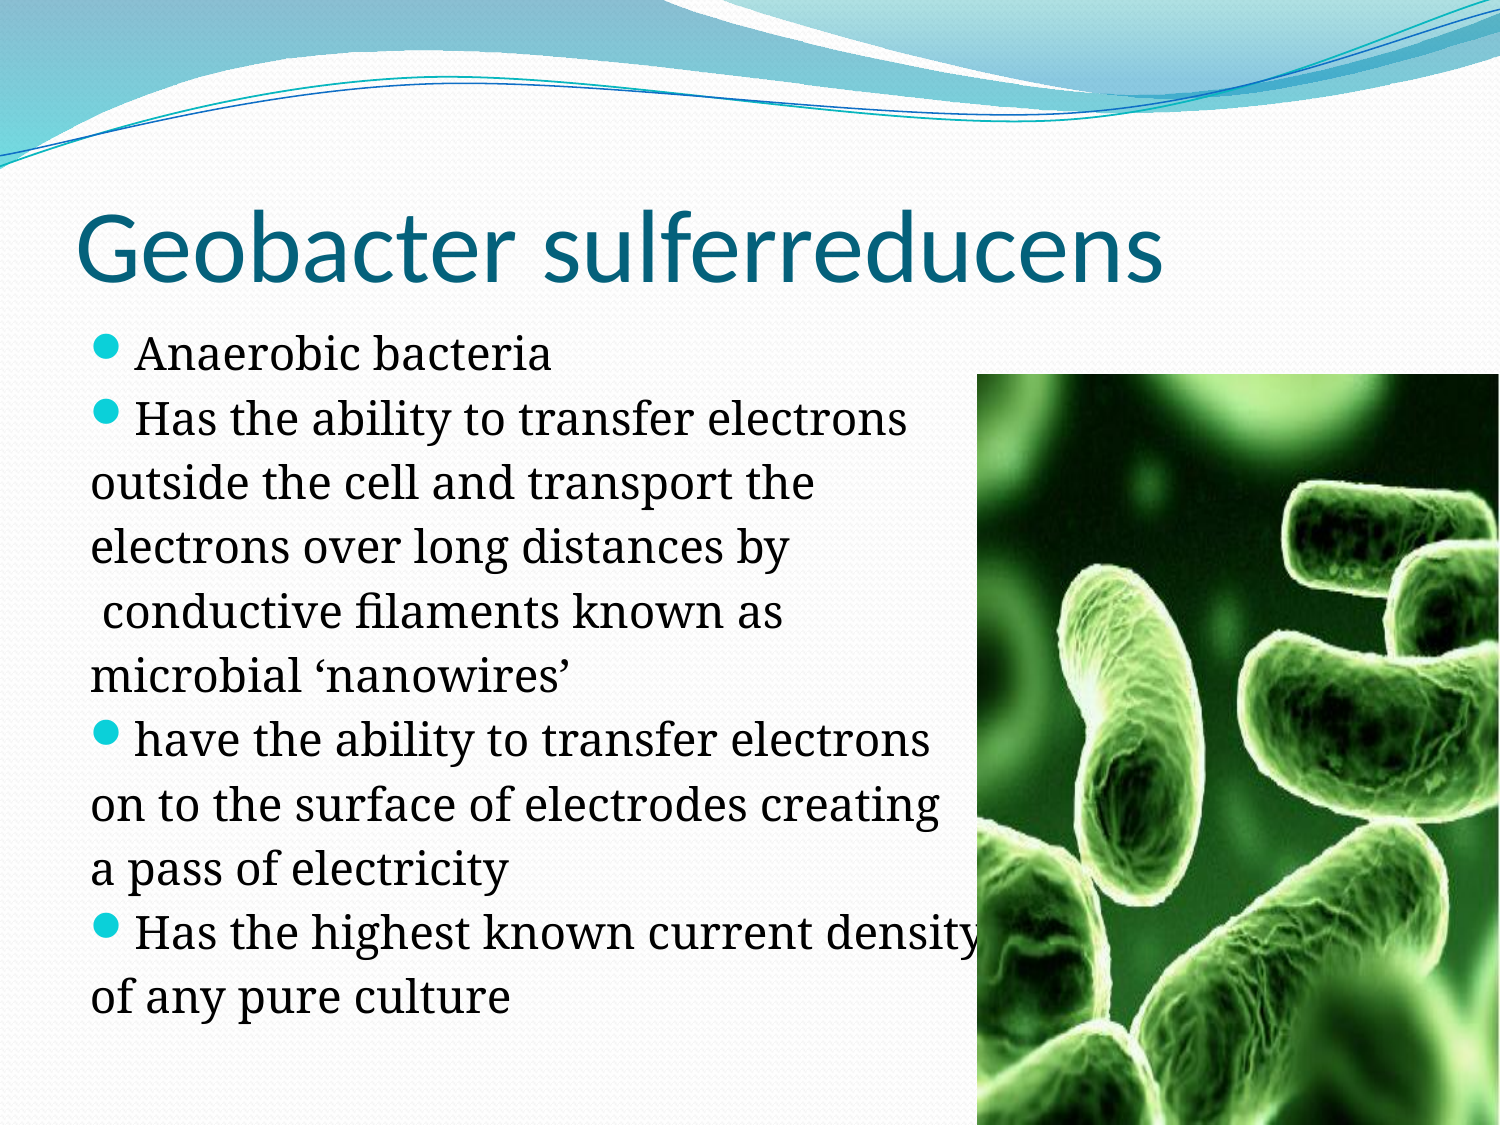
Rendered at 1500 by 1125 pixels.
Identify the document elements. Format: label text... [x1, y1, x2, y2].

title Geobacter sulferreducens [75, 115, 1425, 303]
list Anaerobic bacteria Has the ability to transfer electrons outside the cell and transport the electrons over long distances by conductive filaments known as microbial ‘nanowires’ have the ability to transfer electrons on to the surface of electrodes creating a pass of electricity Has the highest known current density of any pure culture [75, 317, 1425, 1038]
picture [976, 374, 1500, 1125]
